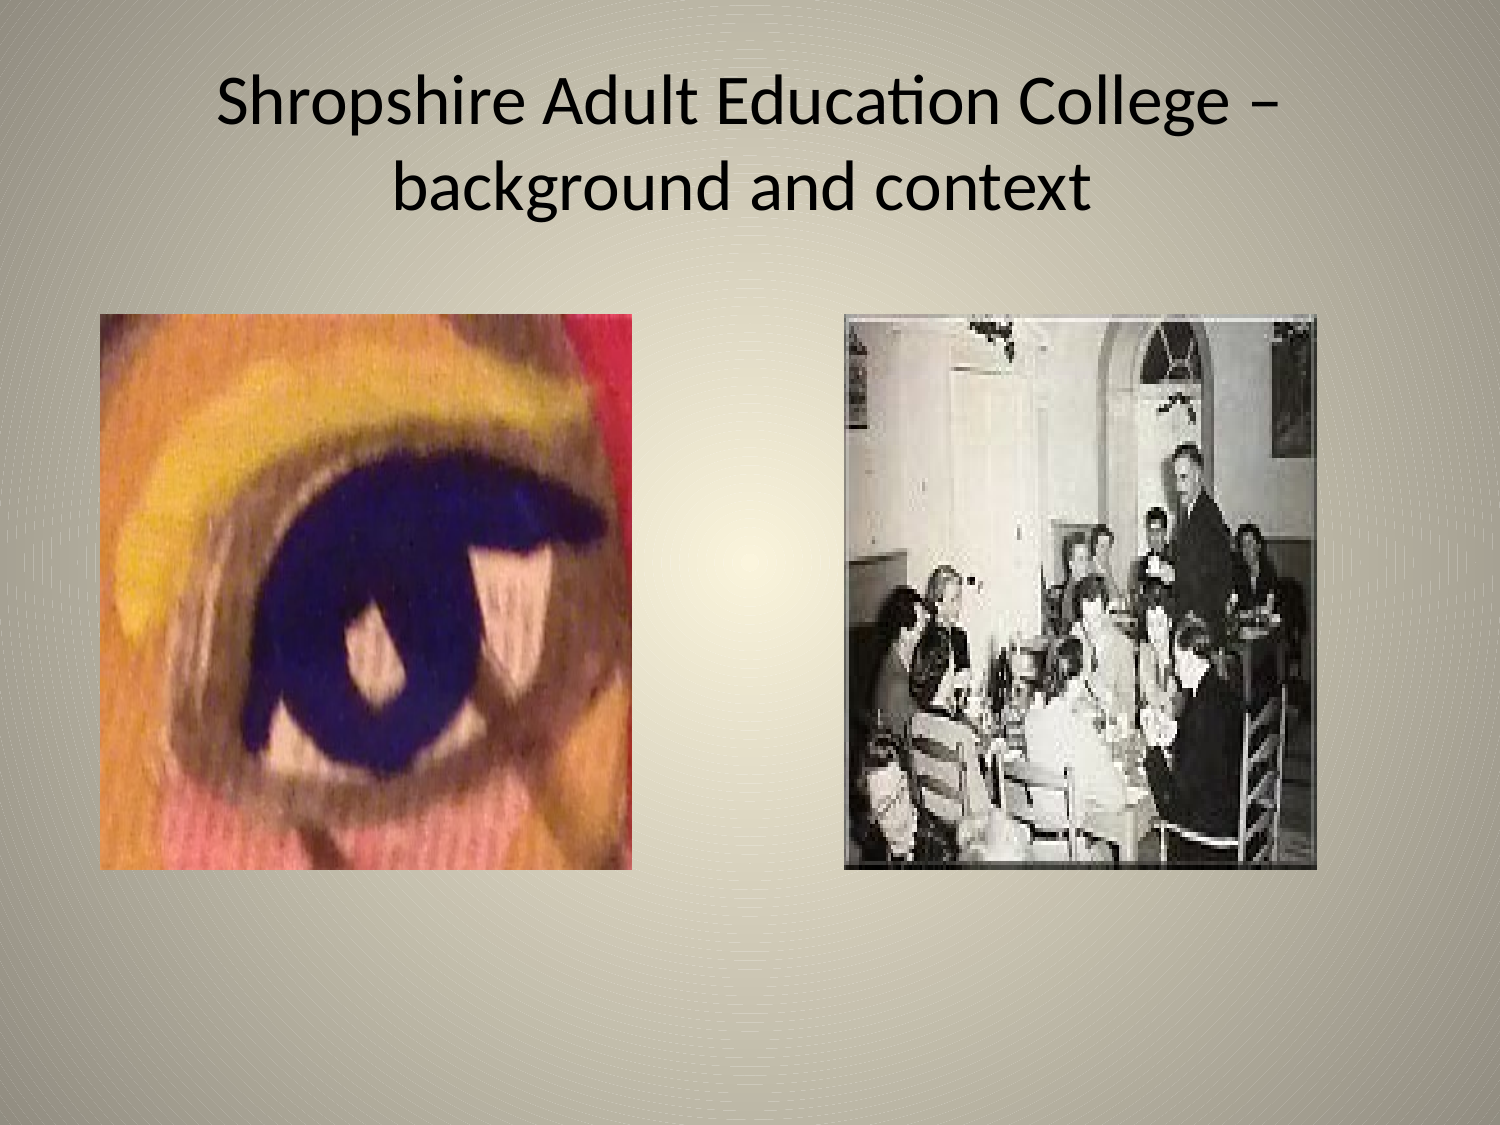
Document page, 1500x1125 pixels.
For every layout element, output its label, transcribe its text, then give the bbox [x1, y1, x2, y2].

picture [844, 314, 1318, 870]
title Shropshire Adult Education College – background and context [75, 45, 1425, 233]
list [100, 314, 633, 870]
